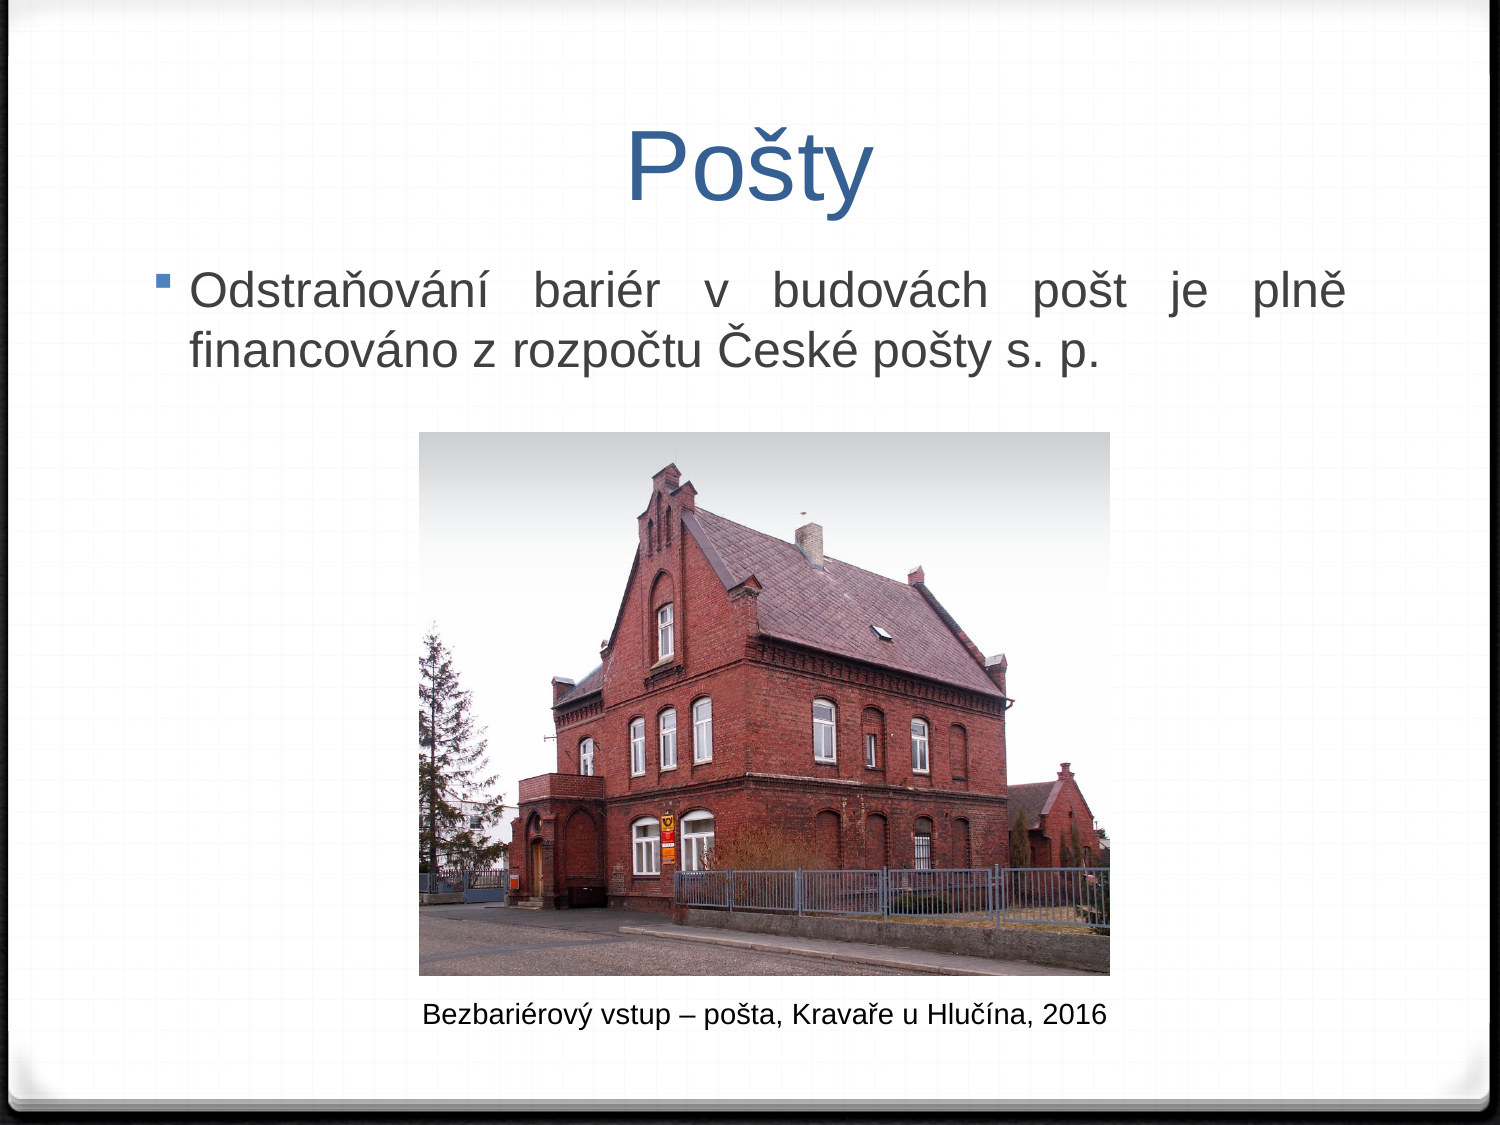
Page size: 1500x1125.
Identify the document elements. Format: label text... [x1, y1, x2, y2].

list Odstraňování bariér v budovách pošt je plně financováno z rozpočtu České pošty s. p. [137, 219, 1363, 983]
text_box Bezbariérový vstup – pošta, Kravaře u Hlučína, 2016 [407, 987, 1152, 1038]
picture [0, 0, 1500, 1125]
title Pošty [90, 54, 1410, 268]
